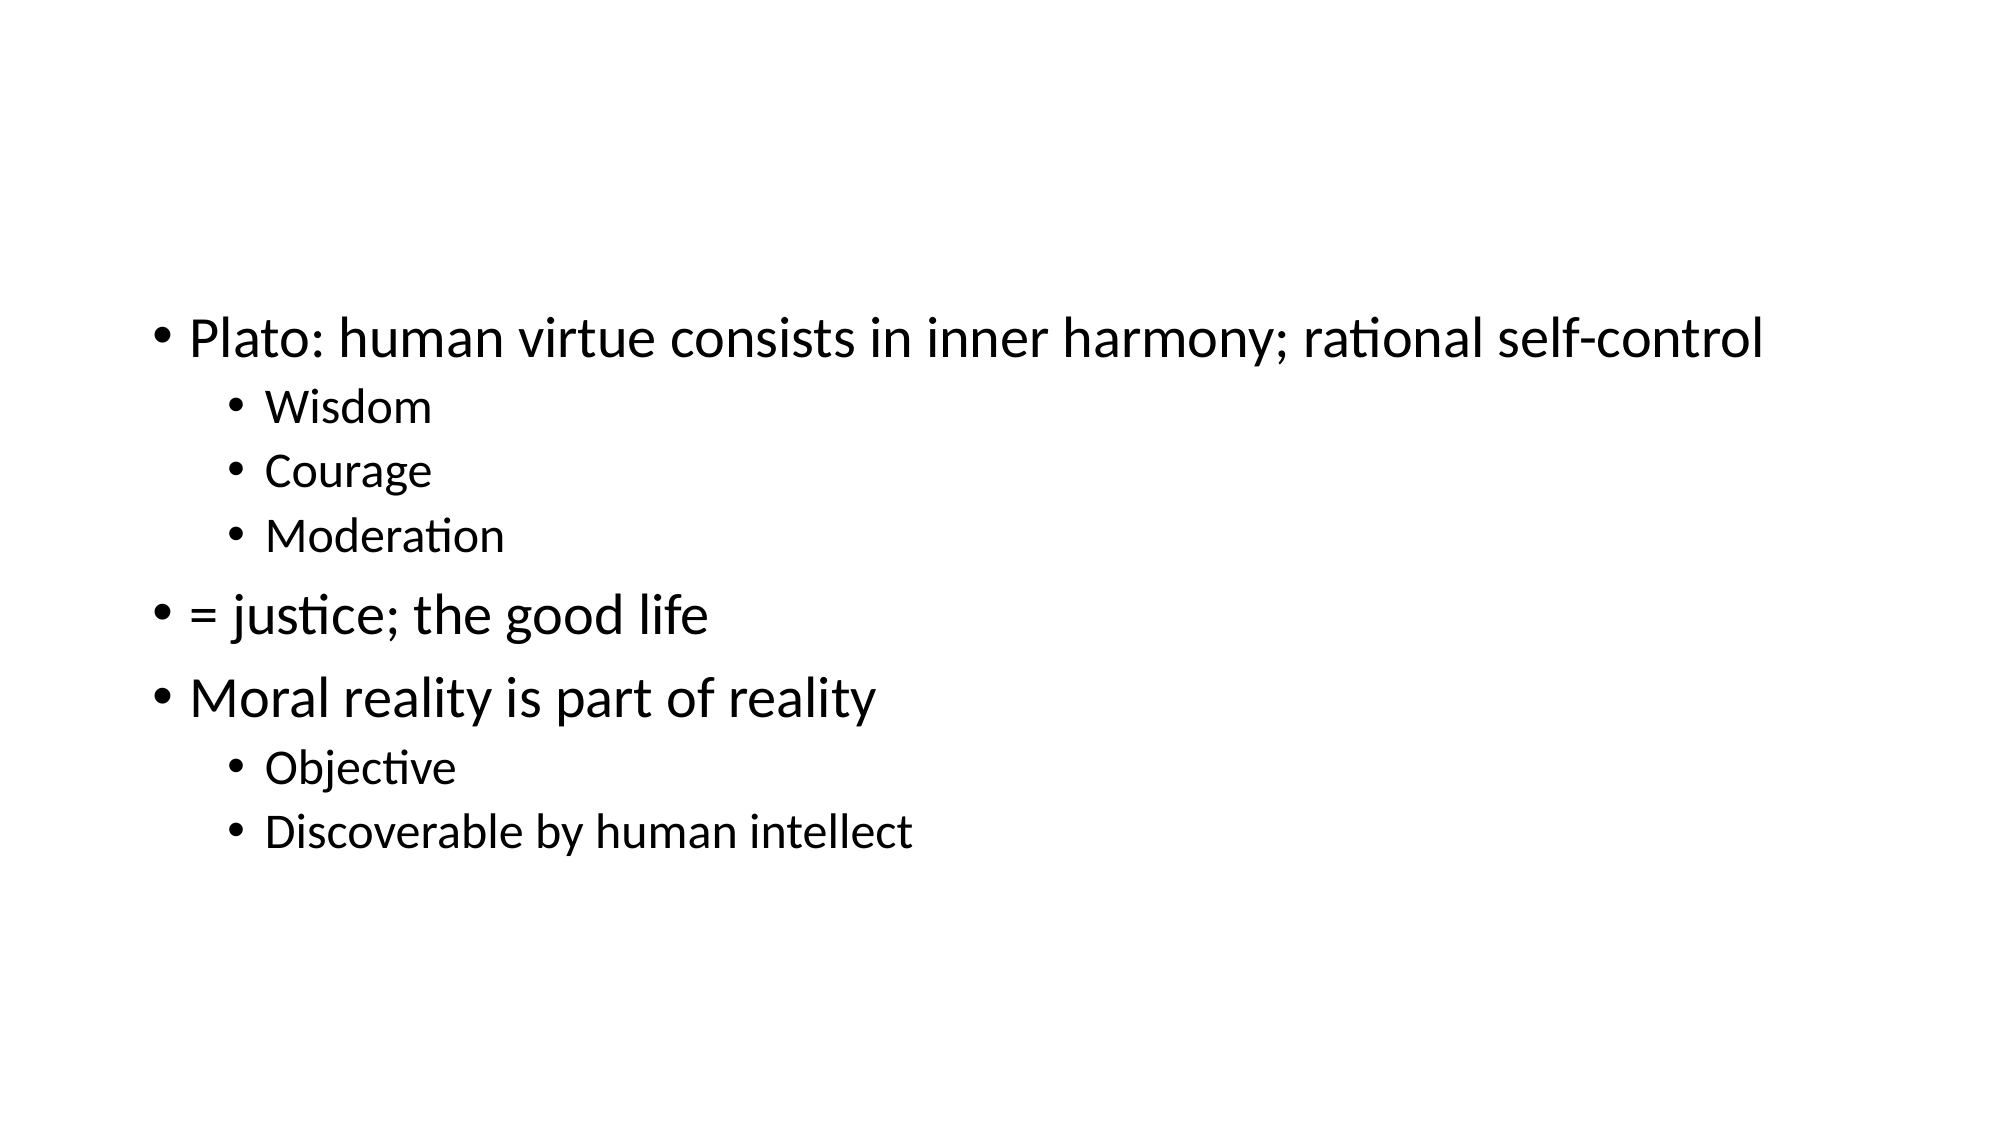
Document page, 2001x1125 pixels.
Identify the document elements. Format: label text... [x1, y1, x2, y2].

list Plato: human virtue consists in inner harmony; rational self-control Wisdom Courage Moderation = justice; the good life Moral reality is part of reality Objective Discoverable by human intellect [137, 299, 1863, 1014]
